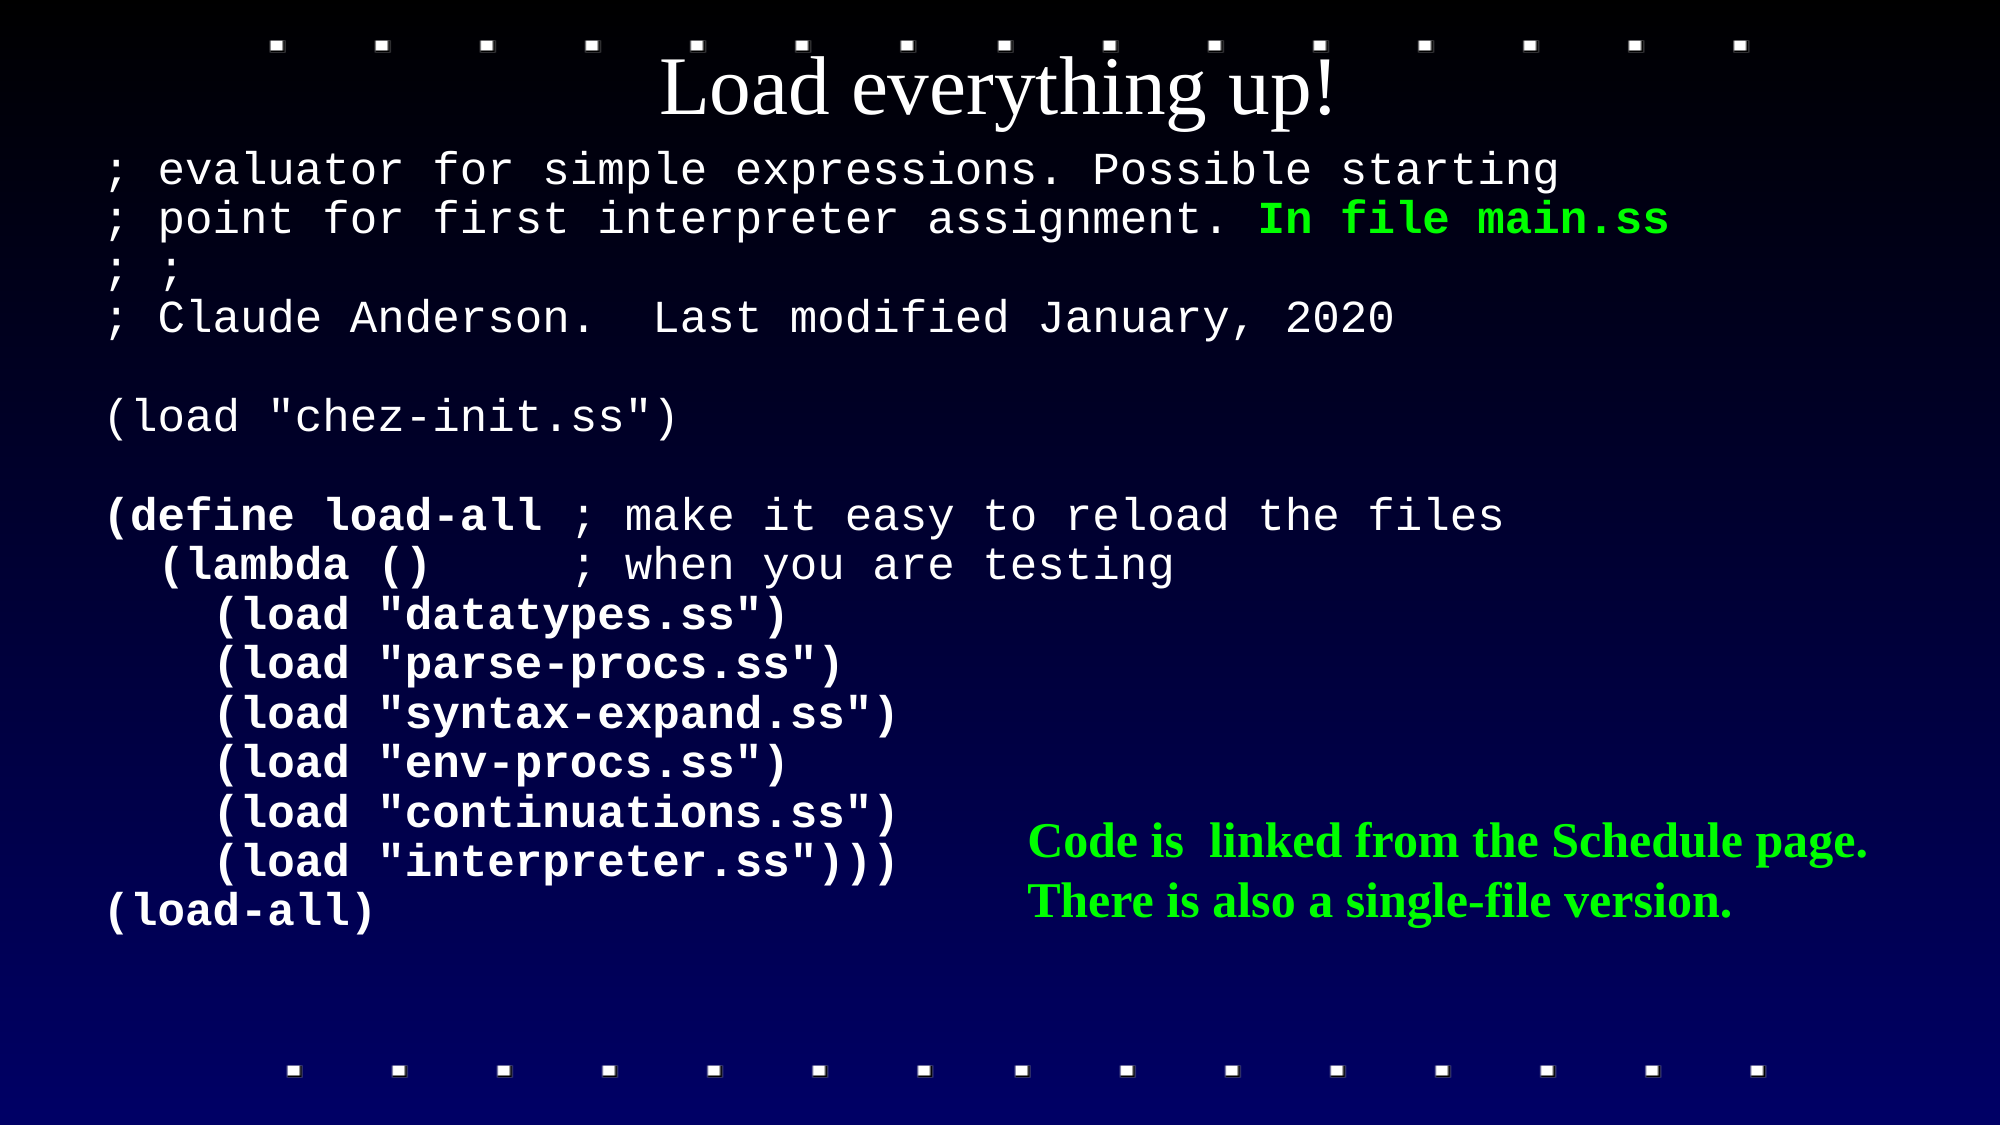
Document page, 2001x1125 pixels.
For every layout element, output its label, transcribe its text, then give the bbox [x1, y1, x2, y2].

title Load everything up! [397, 49, 1603, 113]
text_box Code is linked from the Schedule page. There is also a single-file version. [1012, 799, 2000, 935]
list ; evaluator for simple expressions. Possible starting ; point for first interpreter assignment. In file main.ss ; ; ; Claude Anderson. Last modified January, 2020 (load "chez-init.ss") (define load-all ; make it easy to reload the files (lambda () ; when you are testing (load "datatypes.ss") (load "parse-procs.ss") (load "syntax-expand.ss") (load "env-procs.ss") (load "continuations.ss") (load "interpreter.ss"))) (load-all) [87, 137, 1851, 1125]
picture [266, 37, 1767, 57]
